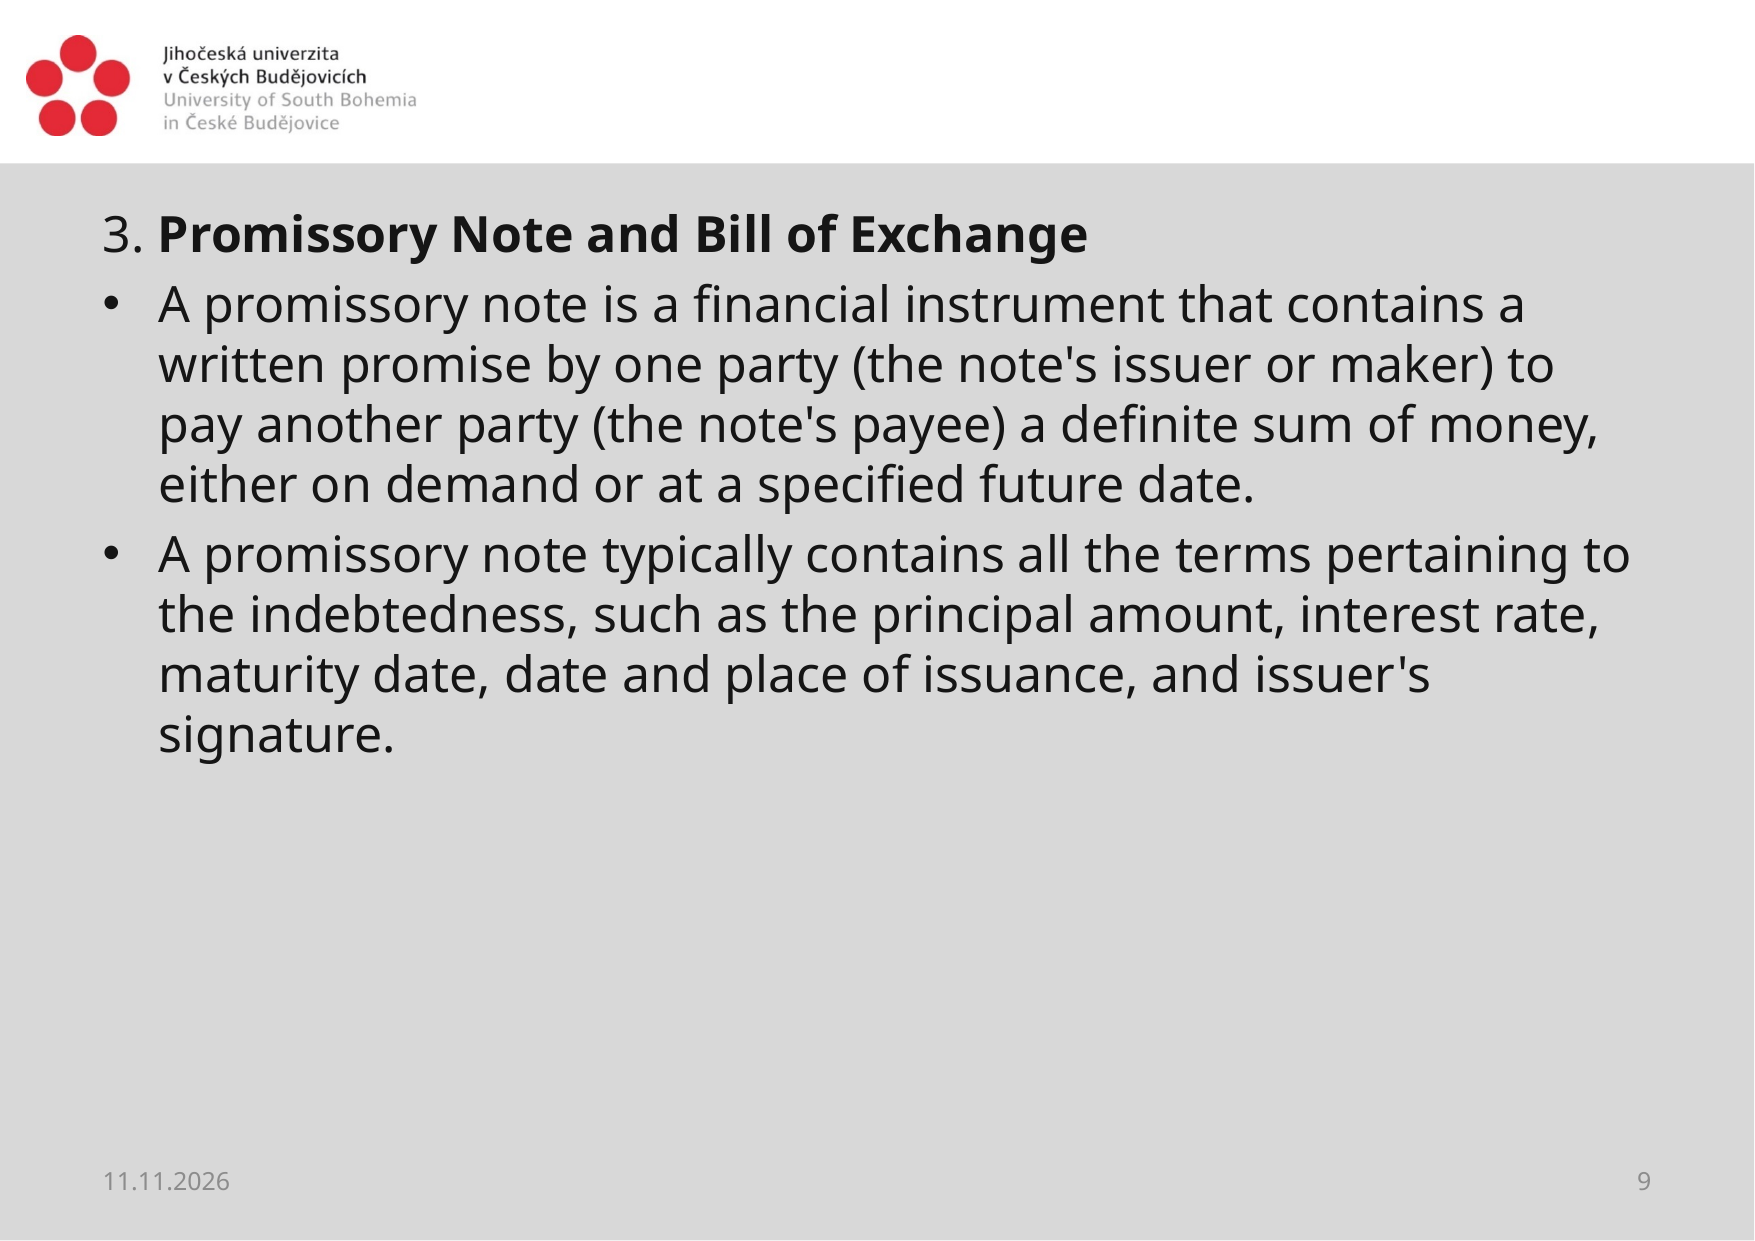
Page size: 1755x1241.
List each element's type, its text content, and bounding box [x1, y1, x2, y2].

picture [26, 35, 417, 136]
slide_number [87, 1149, 498, 1216]
list 3. Promissory Note and Bill of Exchange A promissory note is a financial instrument that contains a written promise by one party (the note's issuer or maker) to pay another party (the note's payee) a definite sum of money, either on demand or at a specified future date. A promissory note typically contains all the terms pertaining to the indebtedness, such as the principal amount, interest rate, maturity date, date and place of issuance, and issuer's signature. [87, 194, 1667, 1109]
slide_number 9 [1257, 1149, 1667, 1216]
